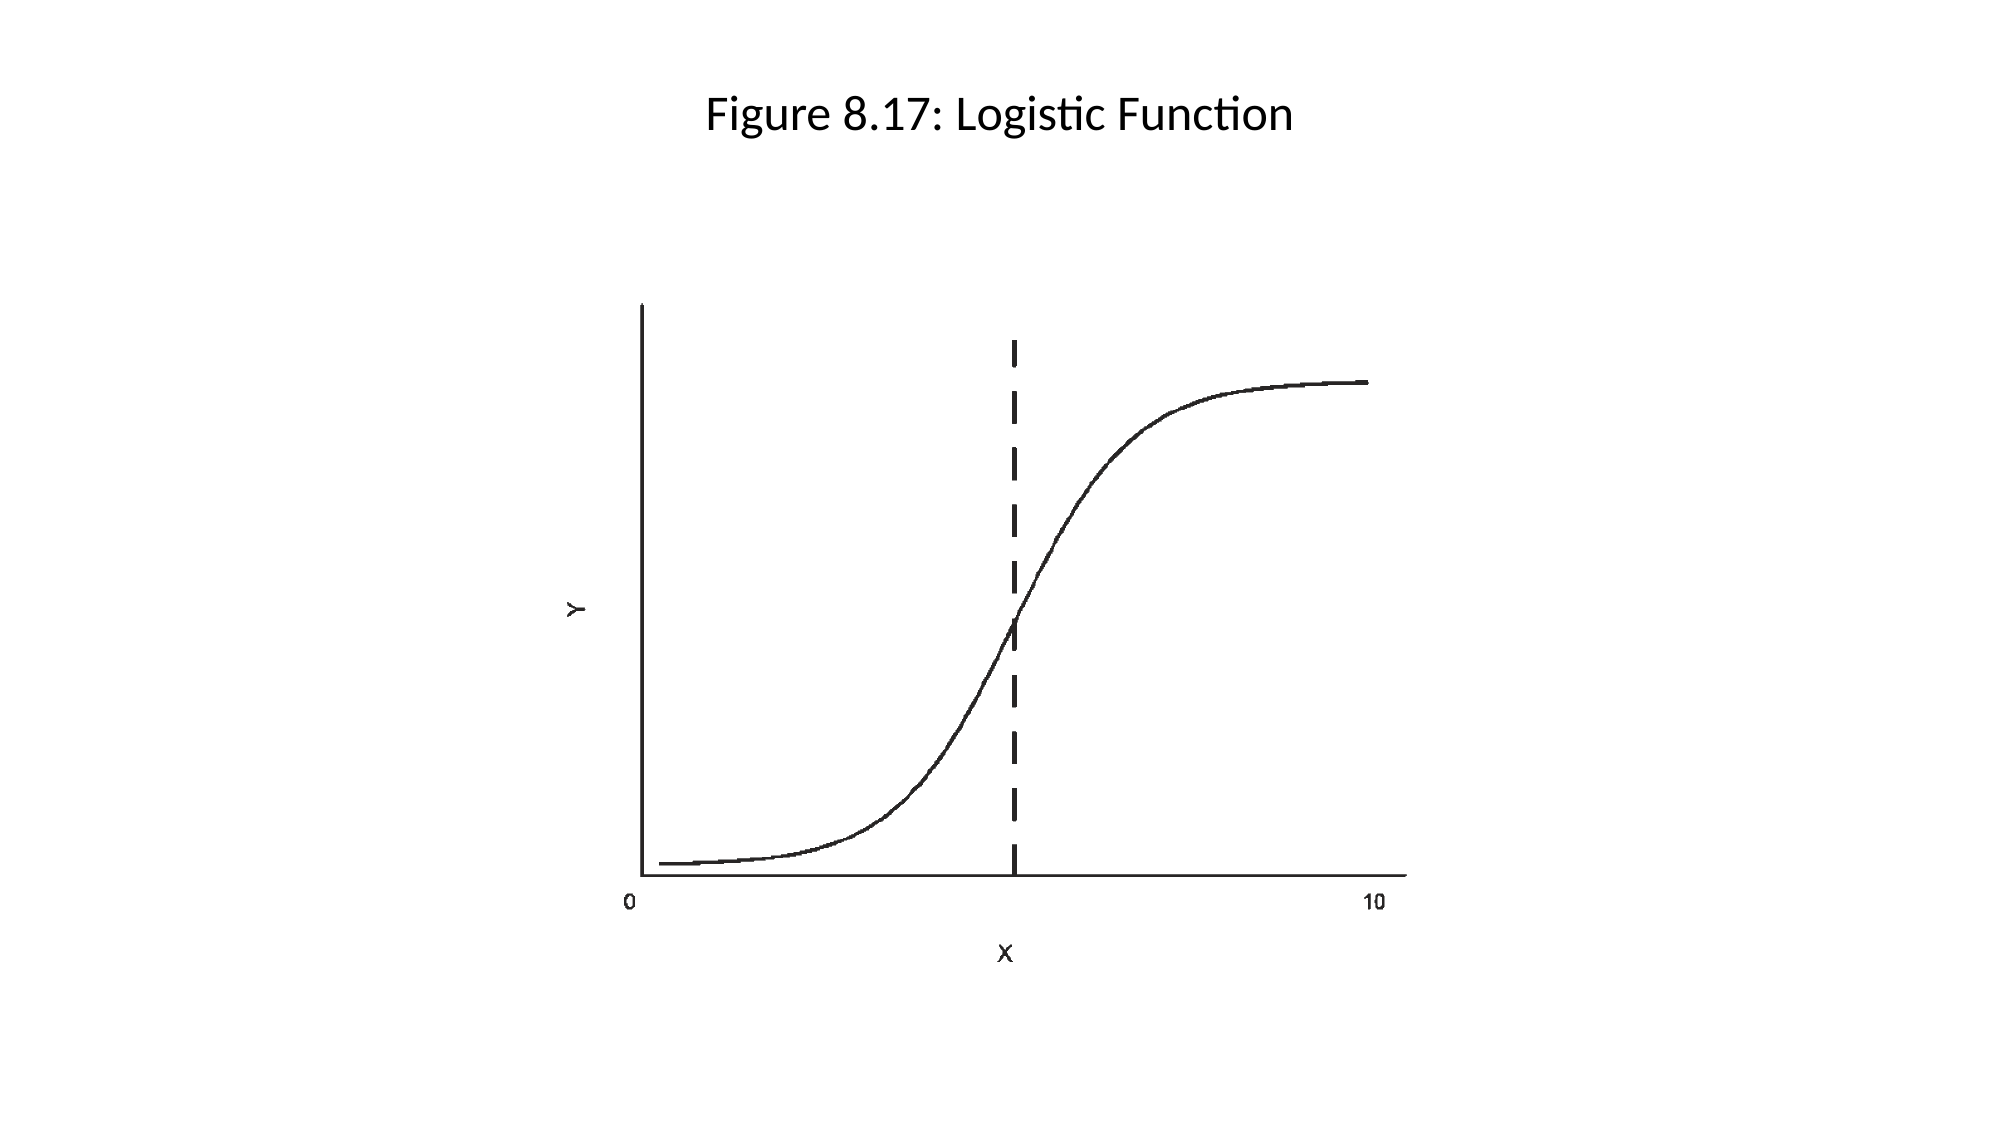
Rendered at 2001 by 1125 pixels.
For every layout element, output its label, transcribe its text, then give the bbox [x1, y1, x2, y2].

picture [550, 285, 1450, 983]
subtitle Figure 8.17: Logistic Function [46, 79, 1954, 242]
